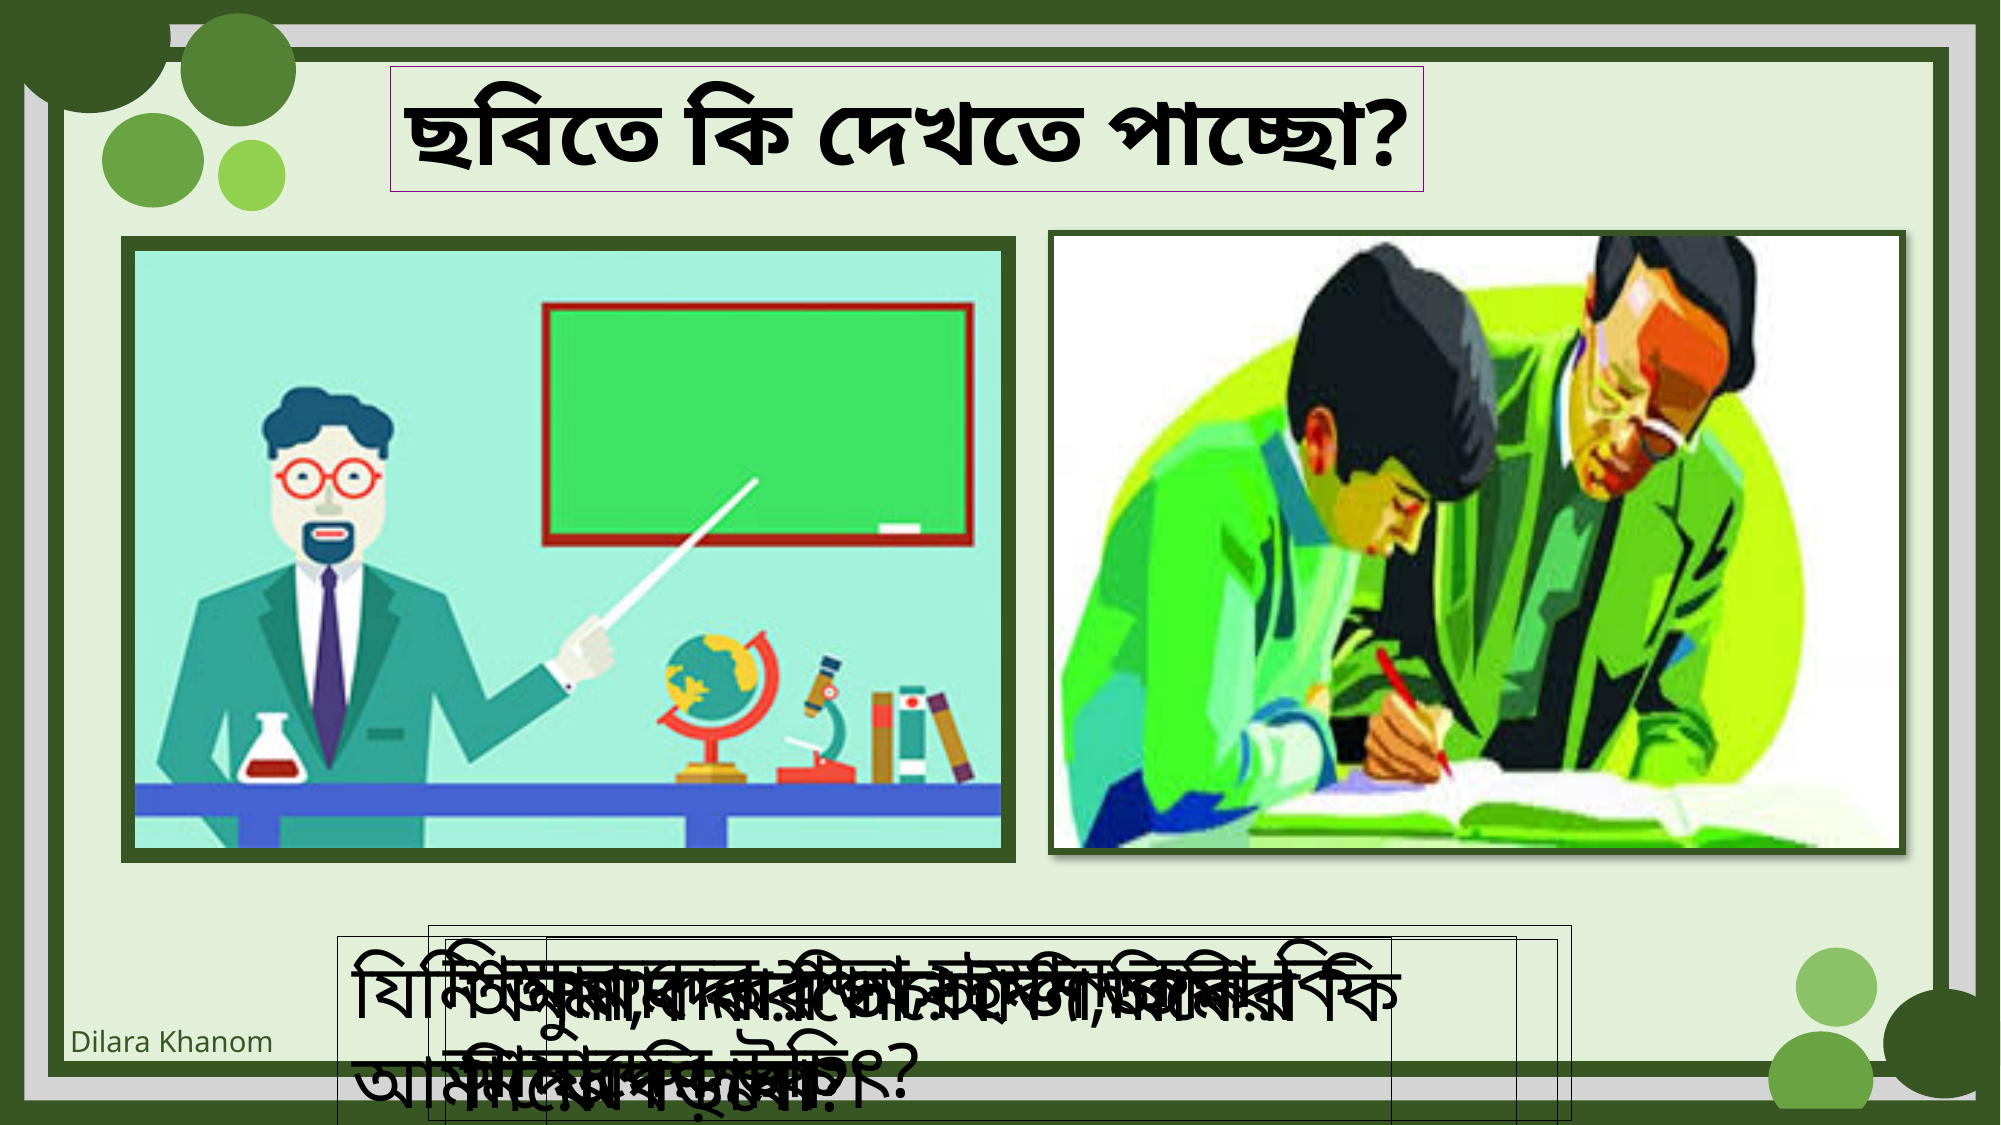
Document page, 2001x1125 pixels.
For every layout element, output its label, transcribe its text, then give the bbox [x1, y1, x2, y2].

picture [135, 250, 1002, 849]
text_box অনুমান করতো আজ আমরা কি নিয়ে পড়বো? [445, 939, 1558, 1125]
text_box ছবিতে কি দেখতে পাচ্ছো? [390, 66, 1424, 192]
text_box যিনি আমাদের শিক্ষা দেন,তিনি আমাদের শিক্ষক। [337, 936, 445, 1125]
picture [1054, 236, 1900, 849]
text_box শিক্ষকদের শ্রদ্ধা,সম্মান করা কি আমাদের উচিৎ? [428, 925, 1572, 1121]
